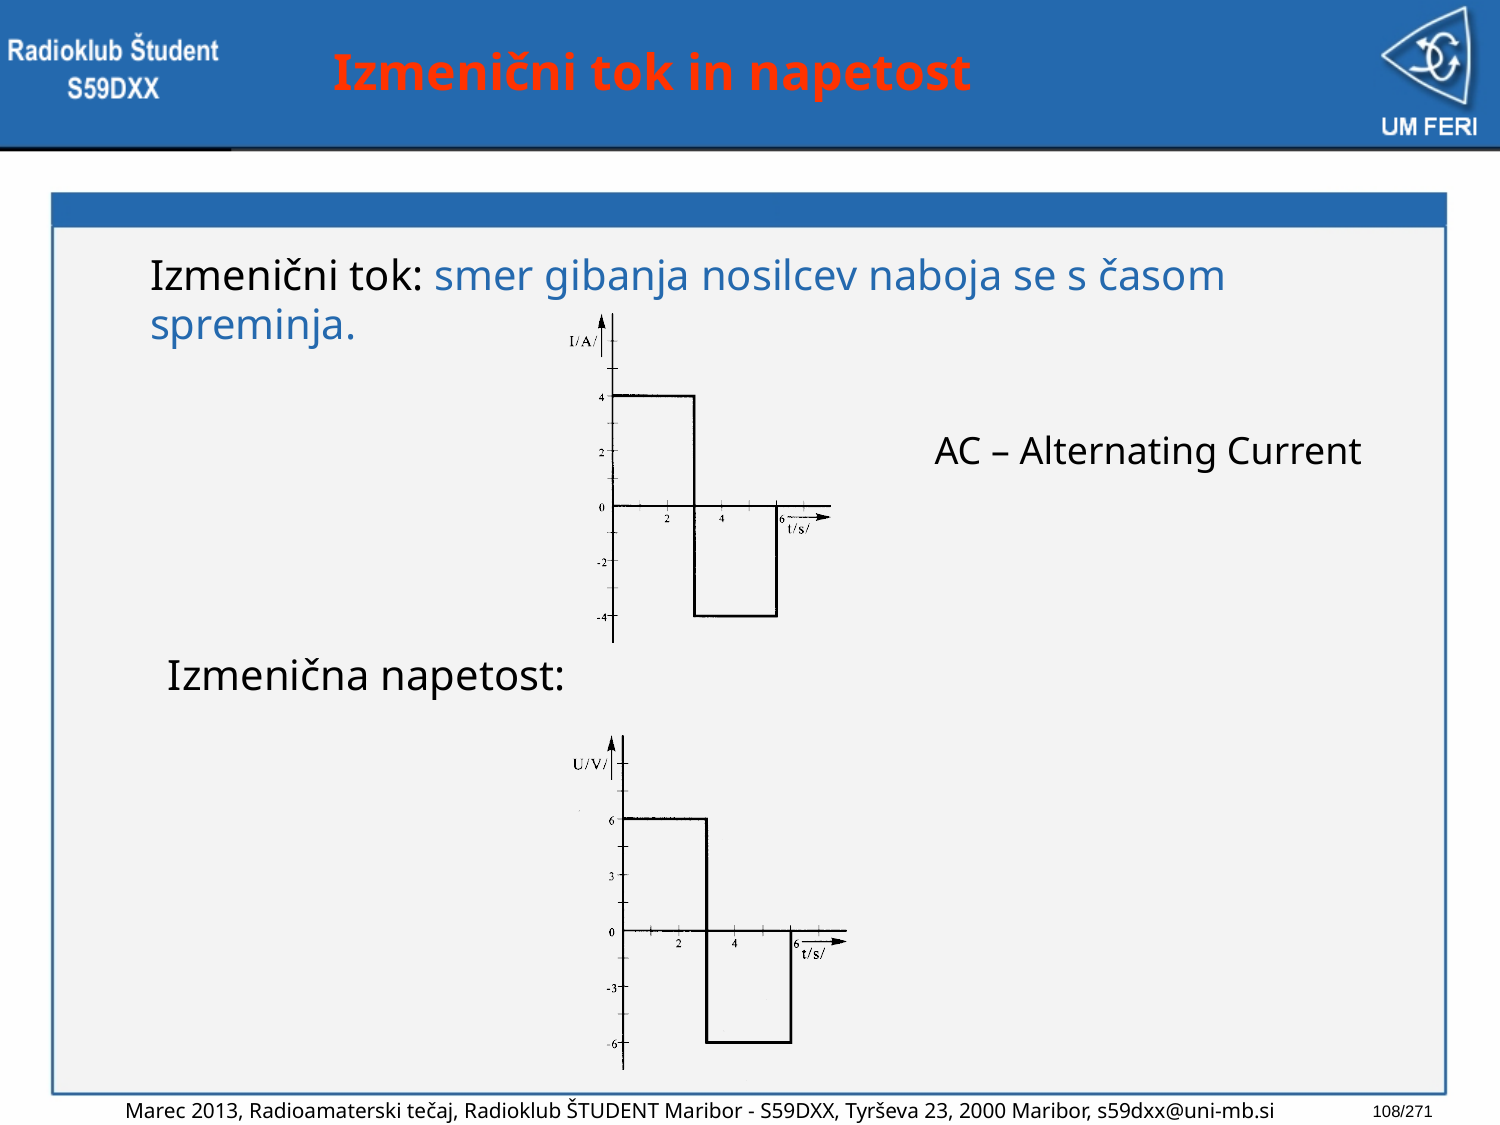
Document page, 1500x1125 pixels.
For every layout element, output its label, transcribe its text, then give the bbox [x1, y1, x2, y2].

list Izmenični tok: smer gibanja nosilcev naboja se s časom spreminja. [78, 240, 1429, 1037]
title Izmenični tok in napetost [318, 0, 1426, 142]
text_box AC – Alternating Current [919, 419, 1378, 479]
picture [0, 0, 1500, 1125]
text_box Izmenična napetost: [153, 641, 581, 707]
